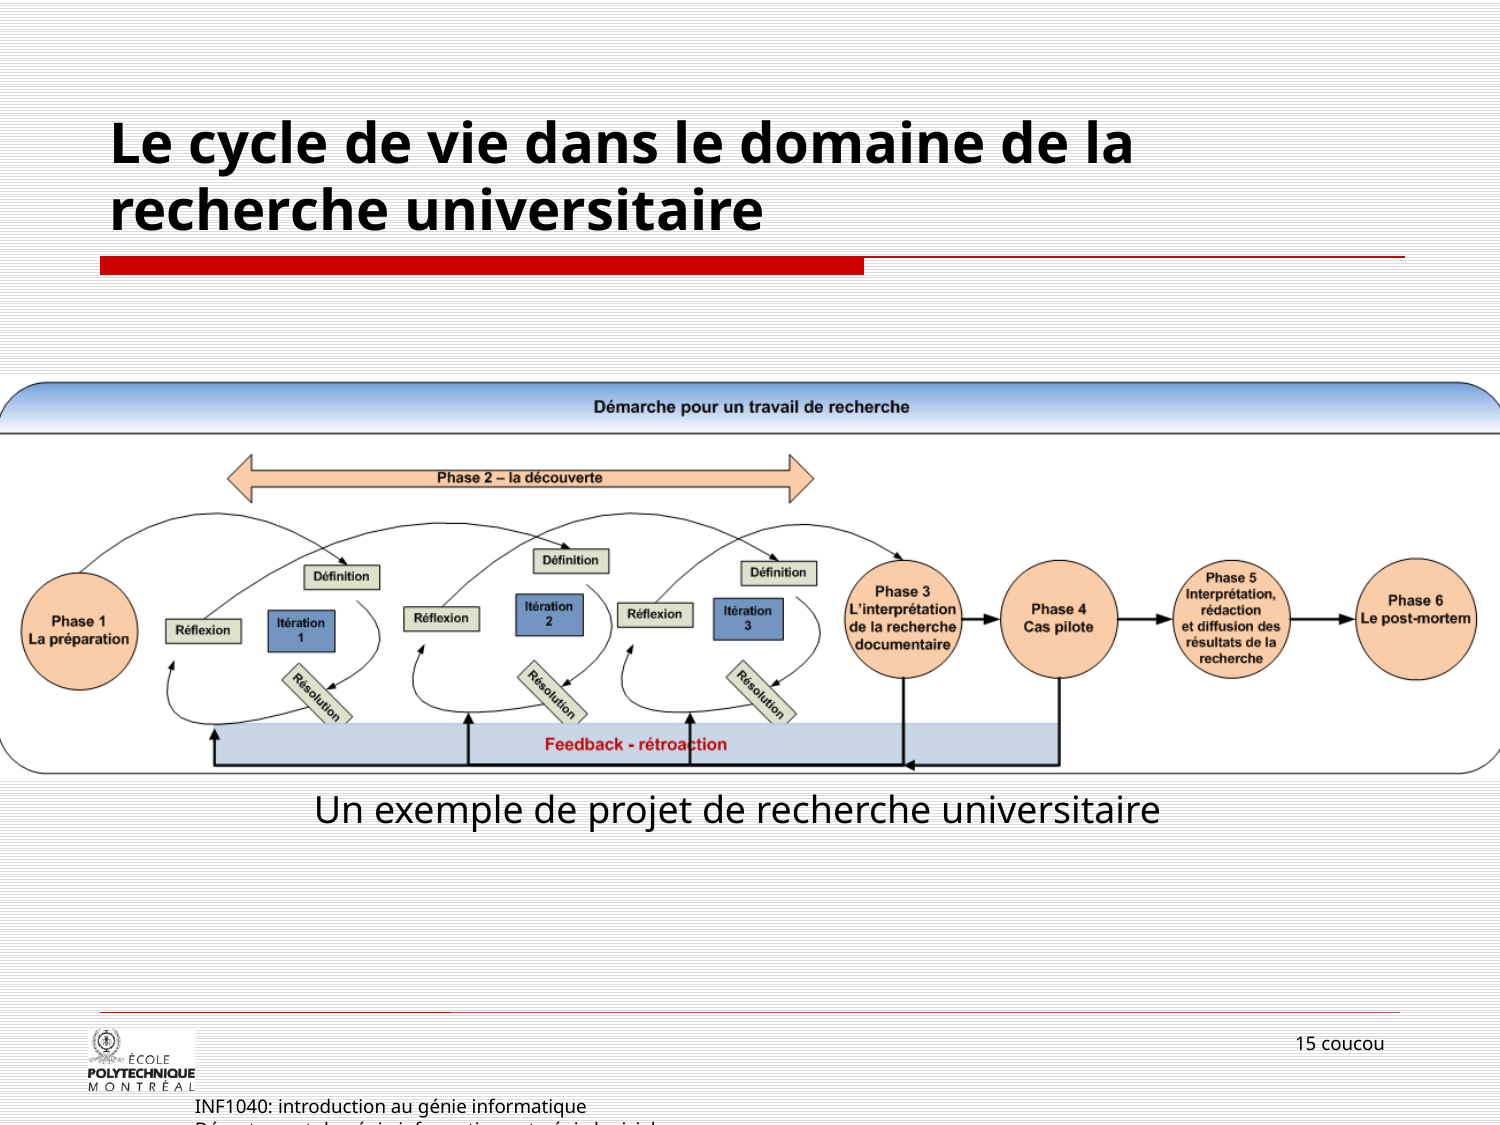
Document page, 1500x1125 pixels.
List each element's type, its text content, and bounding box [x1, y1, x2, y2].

title Le cycle de vie dans le domaine de la recherche universitaire [94, 50, 1407, 250]
slide_number 15 coucou [1074, 1024, 1401, 1103]
footer INF1040: introduction au génie informatique Département de génie informatique et génie logiciel [179, 1087, 962, 1125]
picture [0, 376, 1500, 781]
text_box Un exemple de projet de recherche universitaire [299, 790, 1274, 839]
picture [88, 1028, 195, 1091]
